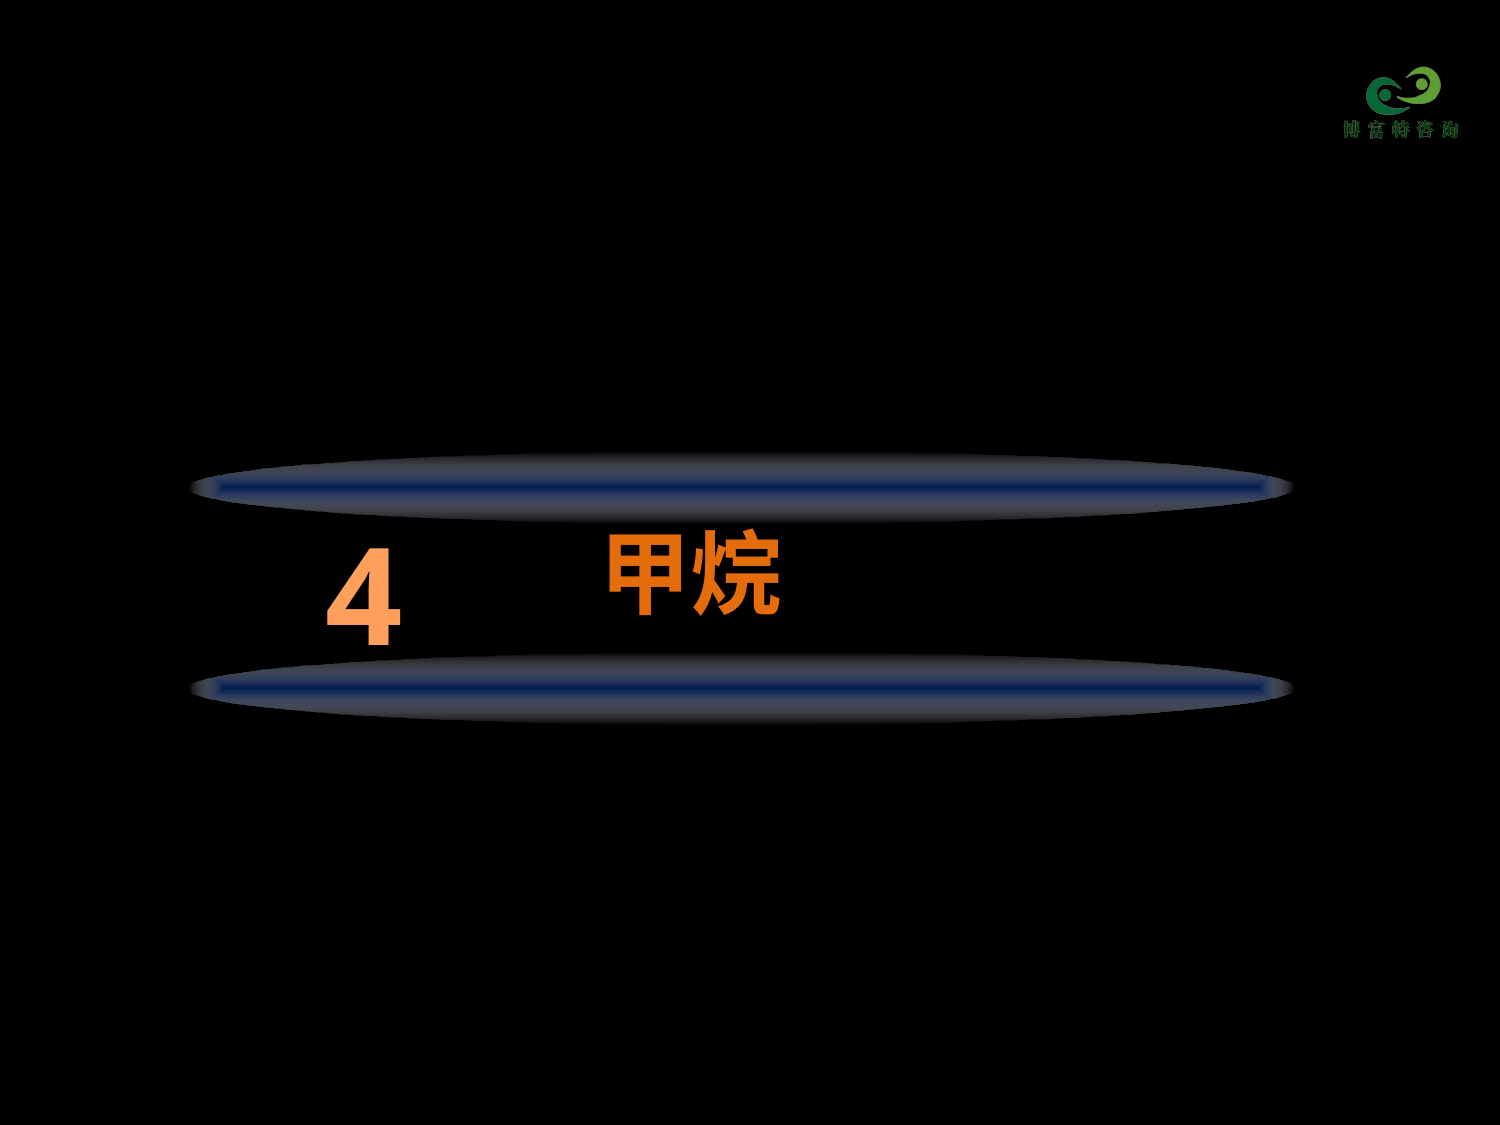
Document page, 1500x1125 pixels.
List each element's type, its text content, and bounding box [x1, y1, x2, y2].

text_box 甲烷 [586, 509, 795, 632]
text_box 4 [313, 503, 416, 679]
picture [1329, 66, 1477, 141]
